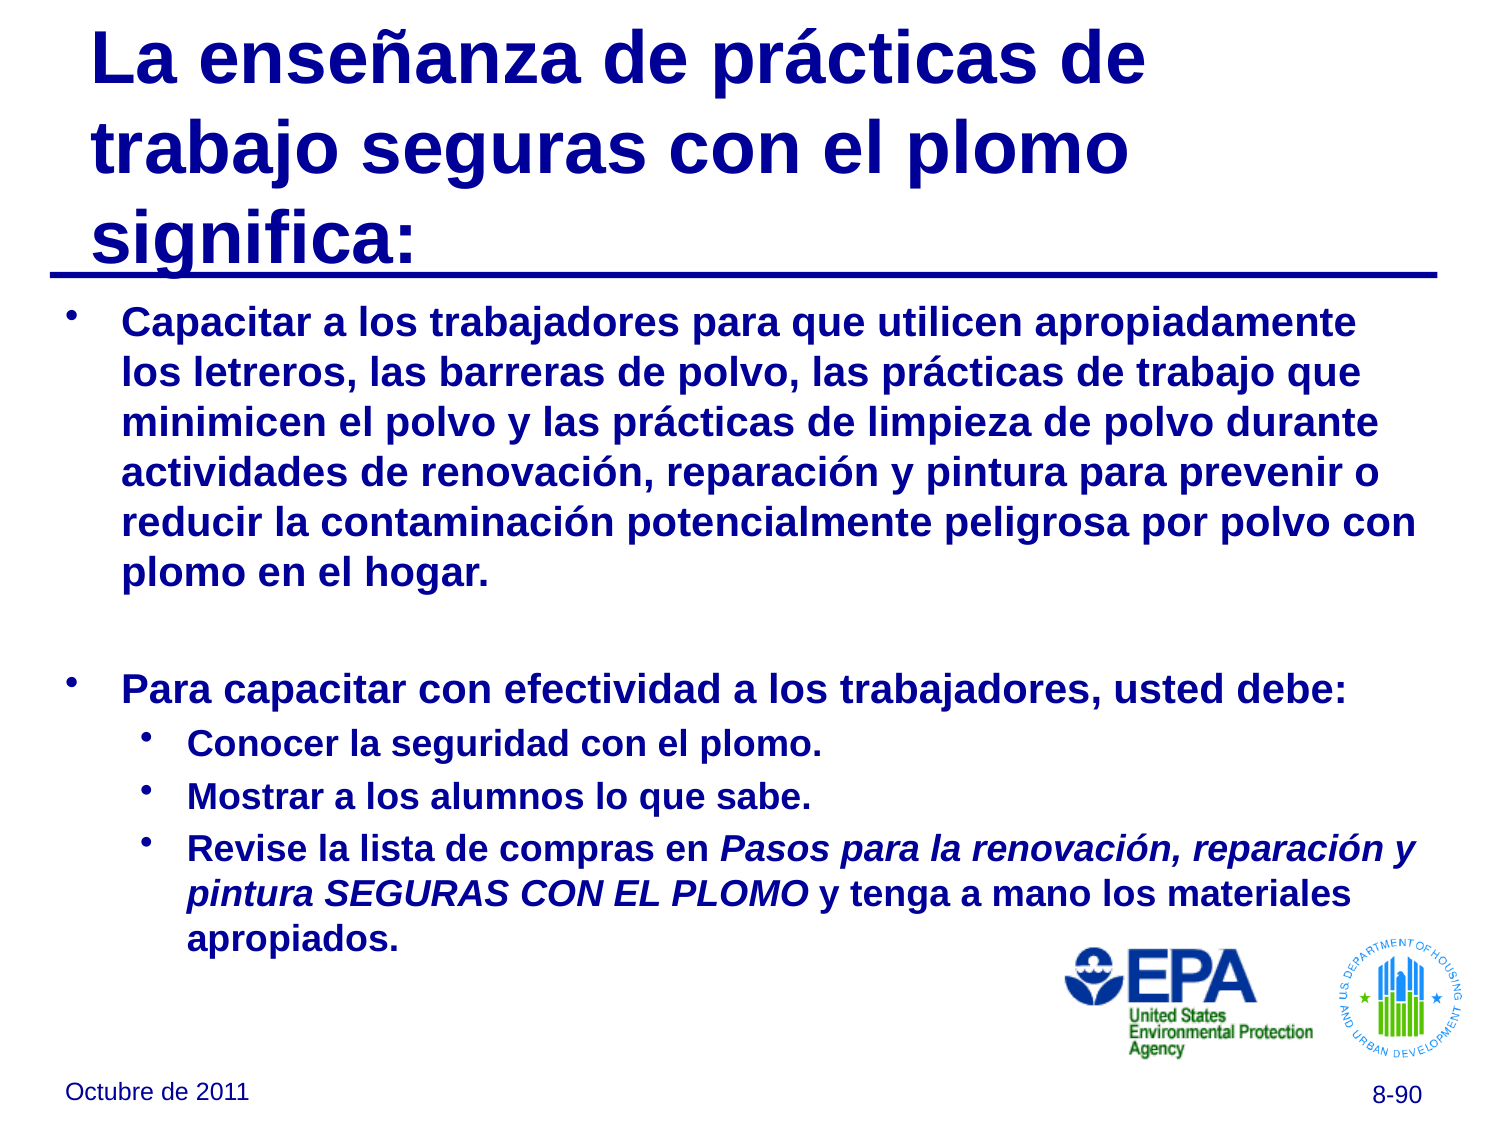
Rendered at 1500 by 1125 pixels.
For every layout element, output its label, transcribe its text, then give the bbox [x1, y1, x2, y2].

slide_number 8-90 [1124, 1063, 1438, 1125]
list Capacitar a los trabajadores para que utilicen apropiadamente los letreros, las barreras de polvo, las prácticas de trabajo que minimicen el polvo y las prácticas de limpieza de polvo durante actividades de renovación, reparación y pintura para prevenir o reducir la contaminación potencialmente peligrosa por polvo con plomo en el hogar. Para capacitar con efectividad a los trabajadores, usted debe: Conocer la seguridad con el plomo. Mostrar a los alumnos lo que sabe. Revise la lista de compras en Pasos para la renovación, reparación y pintura SEGURAS CON EL PLOMO y tenga a mano los materiales apropiados. [49, 287, 1438, 1063]
picture [1438, 937, 1463, 1059]
title La enseñanza de prácticas de trabajo seguras con el plomo significa: [74, 87, 1276, 201]
slide_number Octubre de 2011 [49, 1063, 363, 1125]
